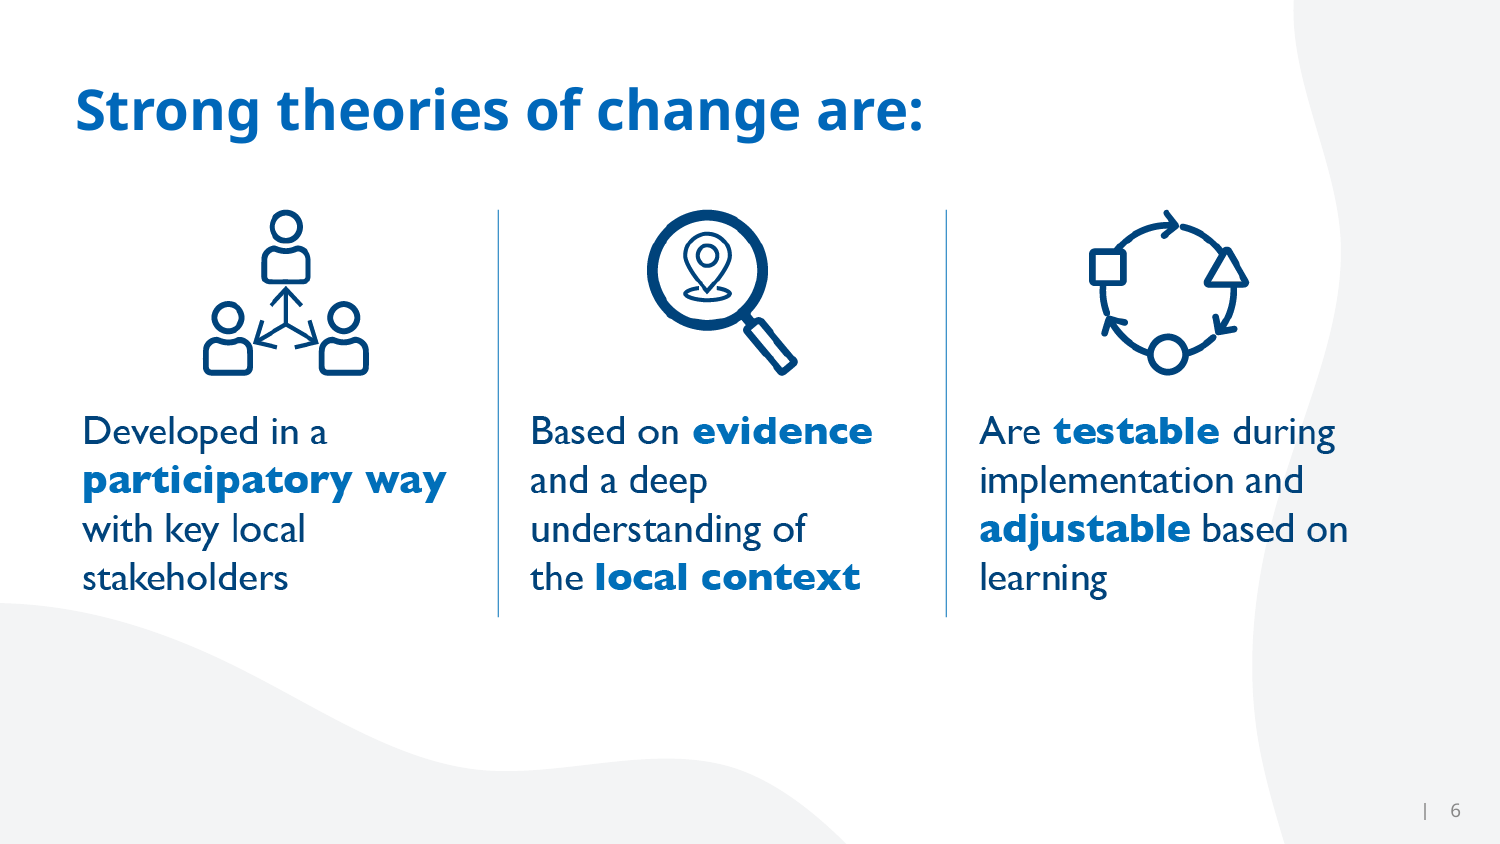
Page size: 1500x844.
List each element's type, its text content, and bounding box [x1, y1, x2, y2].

picture [56, 168, 1420, 656]
title Strong theories of change are: [63, 63, 1358, 167]
slide_number 6 [1134, 793, 1473, 839]
